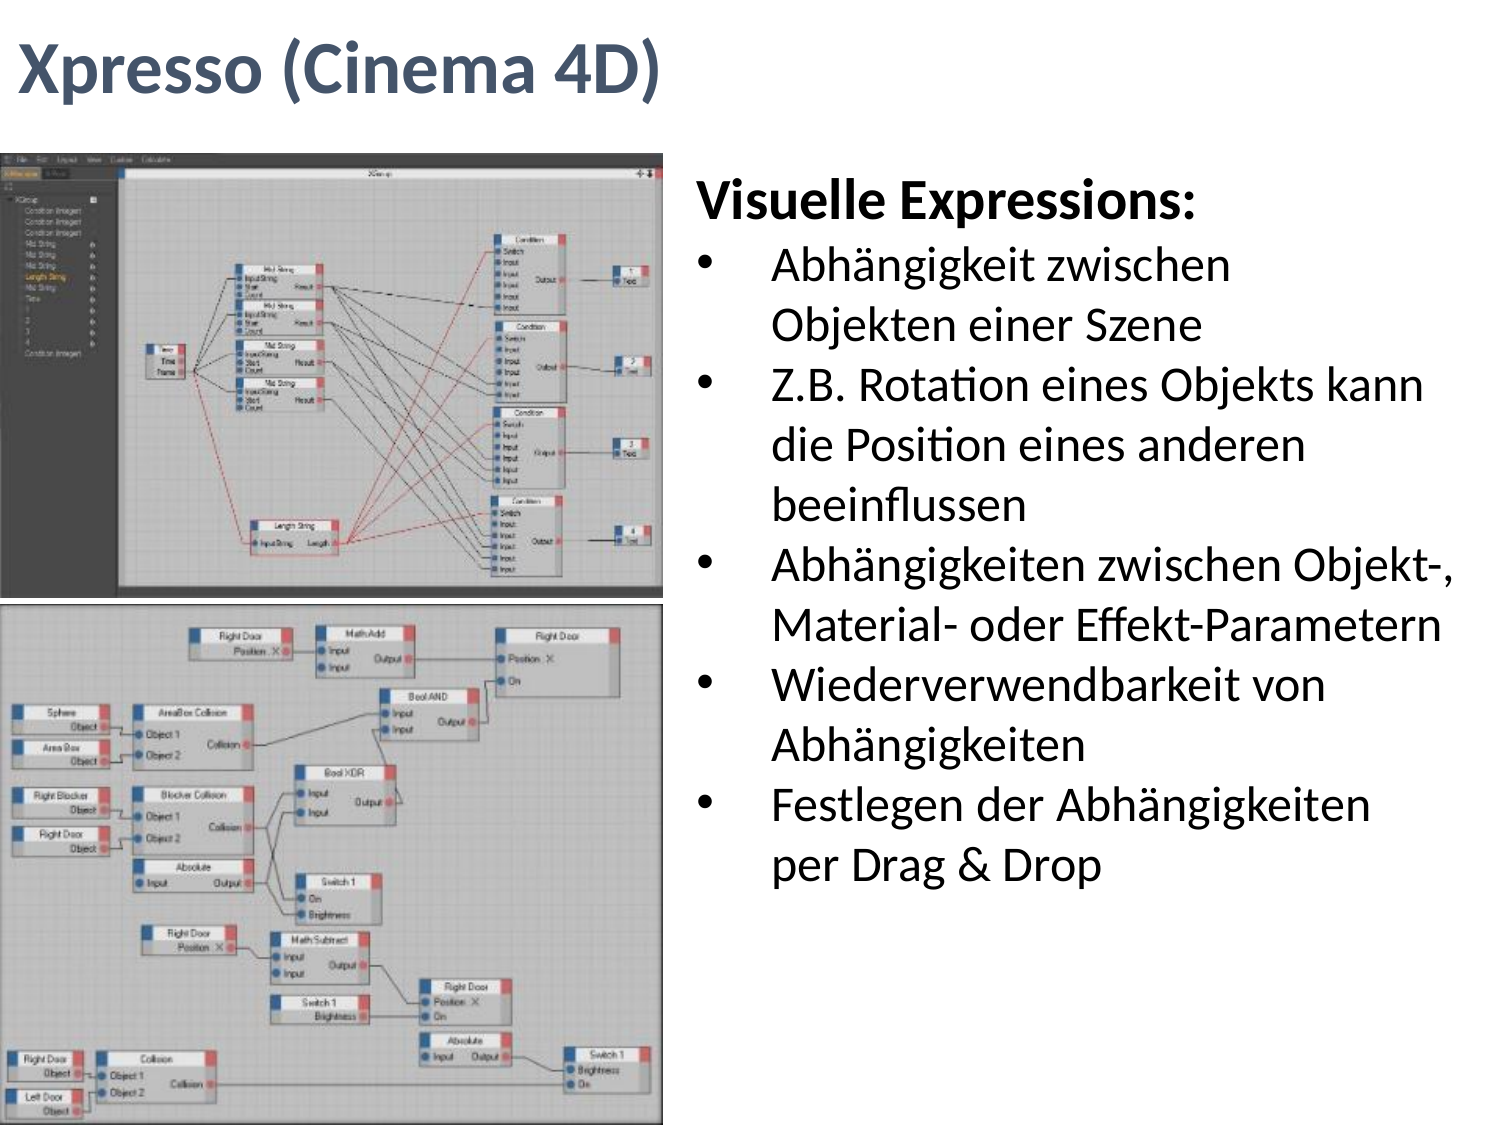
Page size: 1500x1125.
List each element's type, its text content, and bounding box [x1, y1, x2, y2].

picture [0, 153, 663, 598]
picture [0, 604, 663, 1125]
text_box Xpresso (Cinema 4D) [3, 11, 679, 117]
text_box Visuelle Expressions: Abhängigkeit zwischen Objekten einer Szene Z.B. Rotation eines Objekts kann die Position eines anderen beeinflussen Abhängigkeiten zwischen Objekt-, Material- oder Effekt-Parametern Wiederverwendbarkeit von Abhängigkeiten Festlegen der Abhängigkeiten per Drag & Drop [681, 153, 1500, 899]
